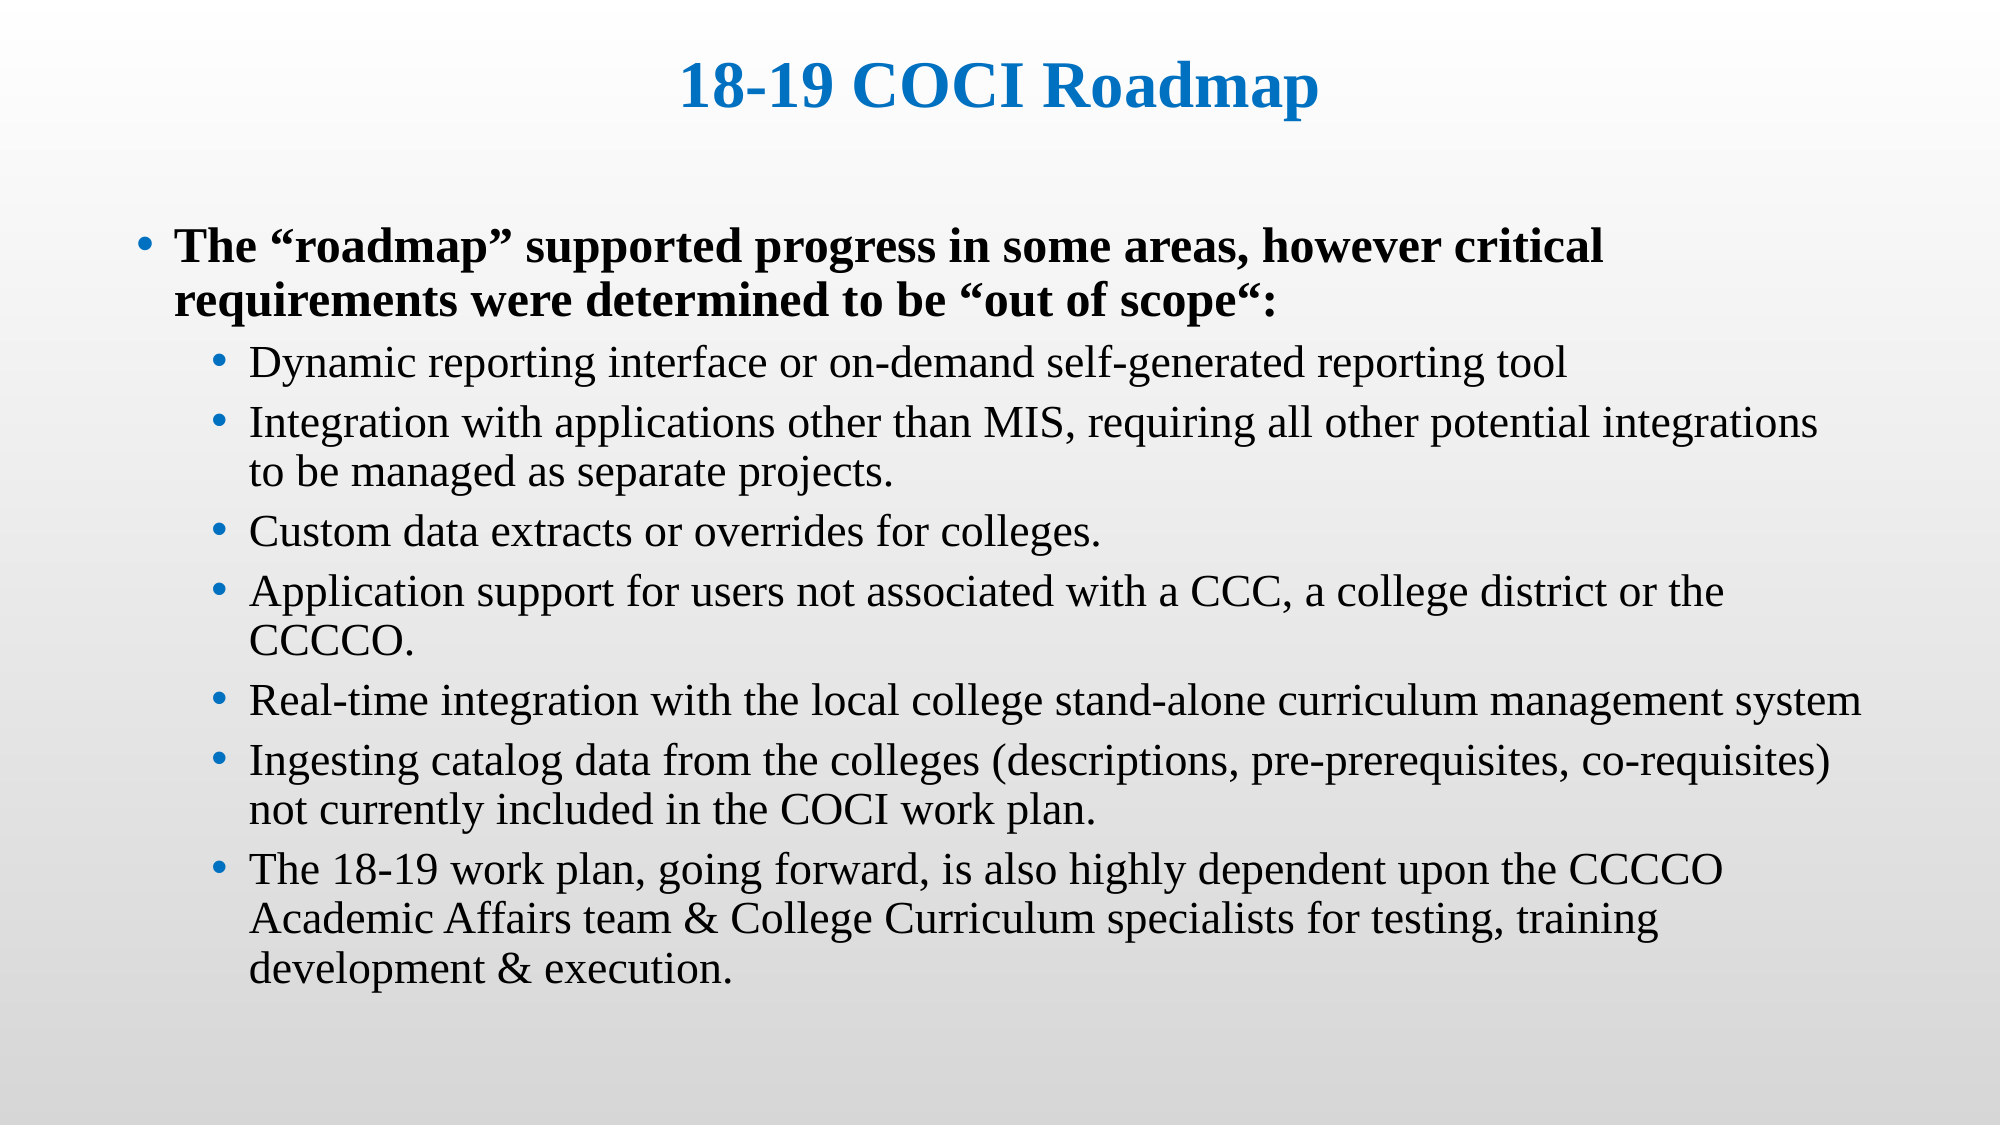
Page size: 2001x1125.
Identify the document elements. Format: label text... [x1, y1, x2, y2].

title 18-19 COCI Roadmap [353, 37, 1647, 134]
list The “roadmap” supported progress in some areas, however critical requirements were determined to be “out of scope“: Dynamic reporting interface or on-demand self-generated reporting tool Integration with applications other than MIS, requiring all other potential integrations to be managed as separate projects. Custom data extracts or overrides for colleges. Application support for users not associated with a CCC, a college district or the CCCCO. Real-time integration with the local college stand-alone curriculum management system Ingesting catalog data from the colleges (descriptions, pre-prerequisites, co-requisites) not currently included in the COCI work plan. The 18-19 work plan, going forward, is also highly dependent upon the CCCCO Academic Affairs team & College Curriculum specialists for testing, training development & execution. [121, 211, 1879, 1086]
